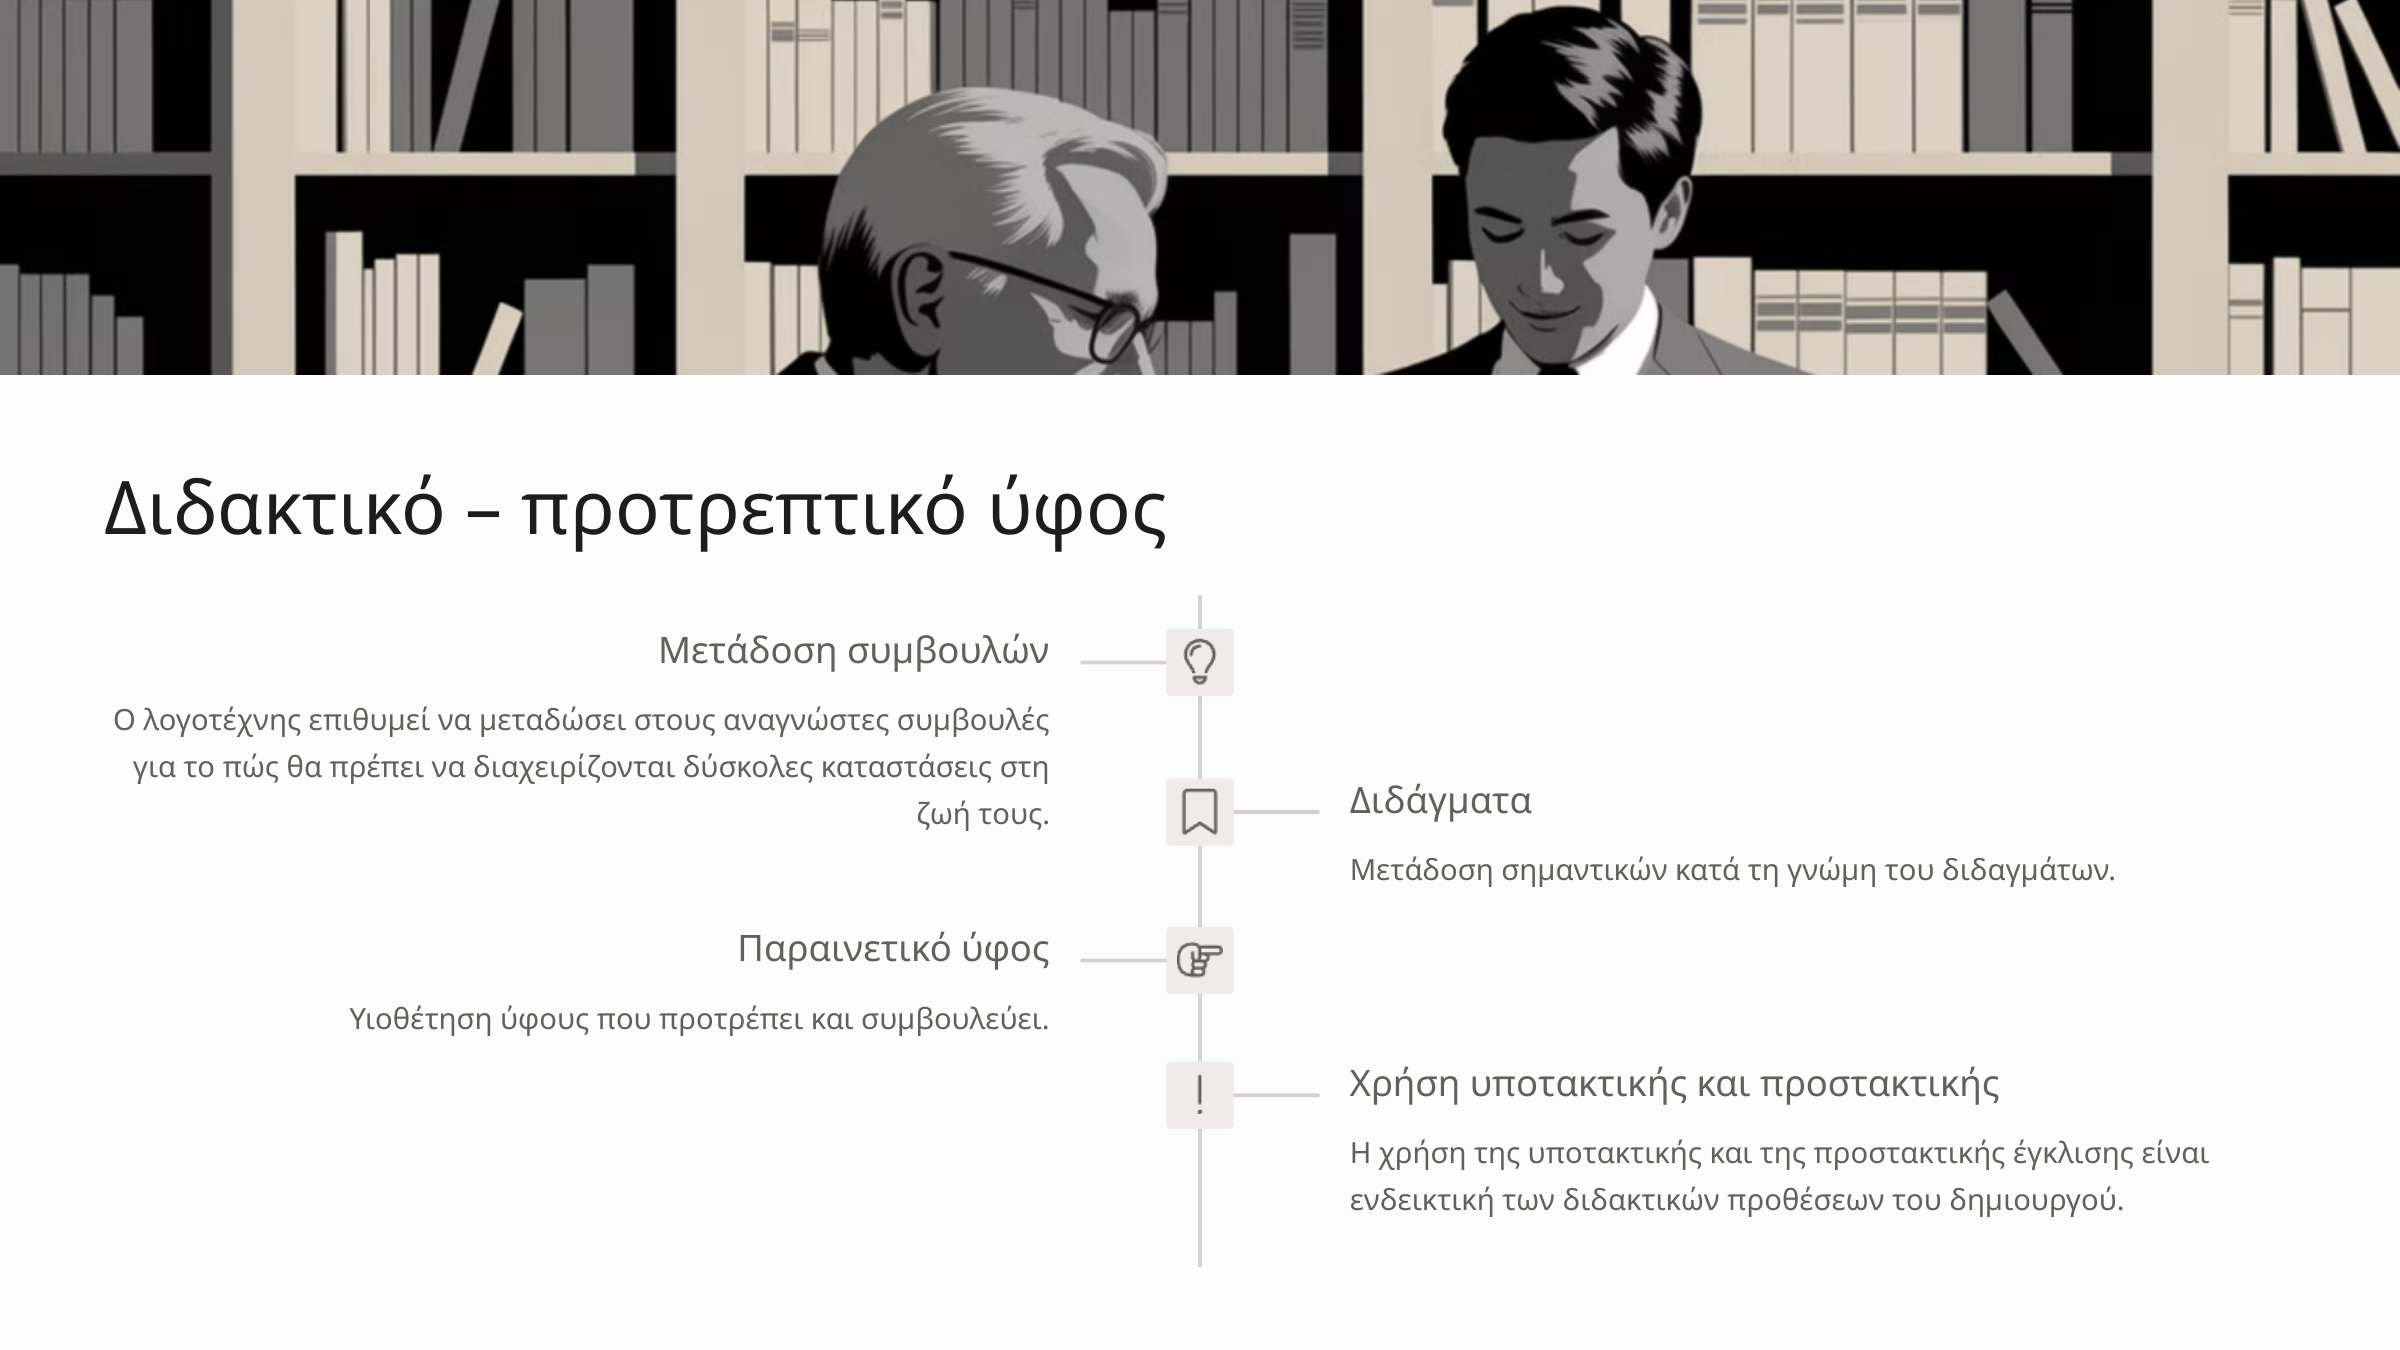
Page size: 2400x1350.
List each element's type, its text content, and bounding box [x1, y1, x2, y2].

text_box [1166, 926, 1234, 995]
text_box [1166, 1061, 1234, 1129]
picture [1177, 634, 1223, 691]
text_box [1234, 1093, 1320, 1098]
text_box [1166, 628, 1234, 697]
picture [1177, 784, 1223, 841]
picture [0, 0, 2400, 375]
text_box [1198, 1129, 1202, 1268]
text_box Υιοθέτηση ύφους που προτρέπει και συμβουλεύει. [104, 987, 1051, 1036]
picture [1177, 932, 1223, 989]
text_box [1198, 846, 1202, 926]
text_box Η χρήση της υποτακτικής και της προστακτικής έγκλισης είναι ενδεικτική των διδακτικών προθέσεων του δημιουργού. [1349, 1122, 2296, 1219]
text_box Μετάδοση σημαντικών κατά τη γνώμη του διδαγμάτων. [1349, 839, 2296, 888]
text_box [1234, 810, 1320, 815]
picture [1177, 1067, 1223, 1124]
text_box Ο λογοτέχνης επιθυμεί να μεταδώσει στους αναγνώστες συμβουλές για το πώς θα πρέπει να διαχειρίζονται δύσκολες καταστάσεις στη ζωή τους. [104, 689, 1051, 834]
text_box [1080, 660, 1166, 665]
text_box Διδάγματα [1349, 774, 1724, 822]
text_box [1080, 958, 1166, 963]
text_box [1198, 995, 1202, 1061]
text_box Παραινετικό ύφος [676, 923, 1051, 970]
text_box Χρήση υποτακτικής και προστακτικής [1349, 1057, 2009, 1105]
text_box Μετάδοση συμβουλών [651, 625, 1051, 672]
text_box [1198, 595, 1202, 628]
text_box [1166, 778, 1234, 846]
text_box Διδακτικό – προτρεπτικό ύφος [104, 456, 1181, 551]
text_box [1198, 697, 1202, 778]
